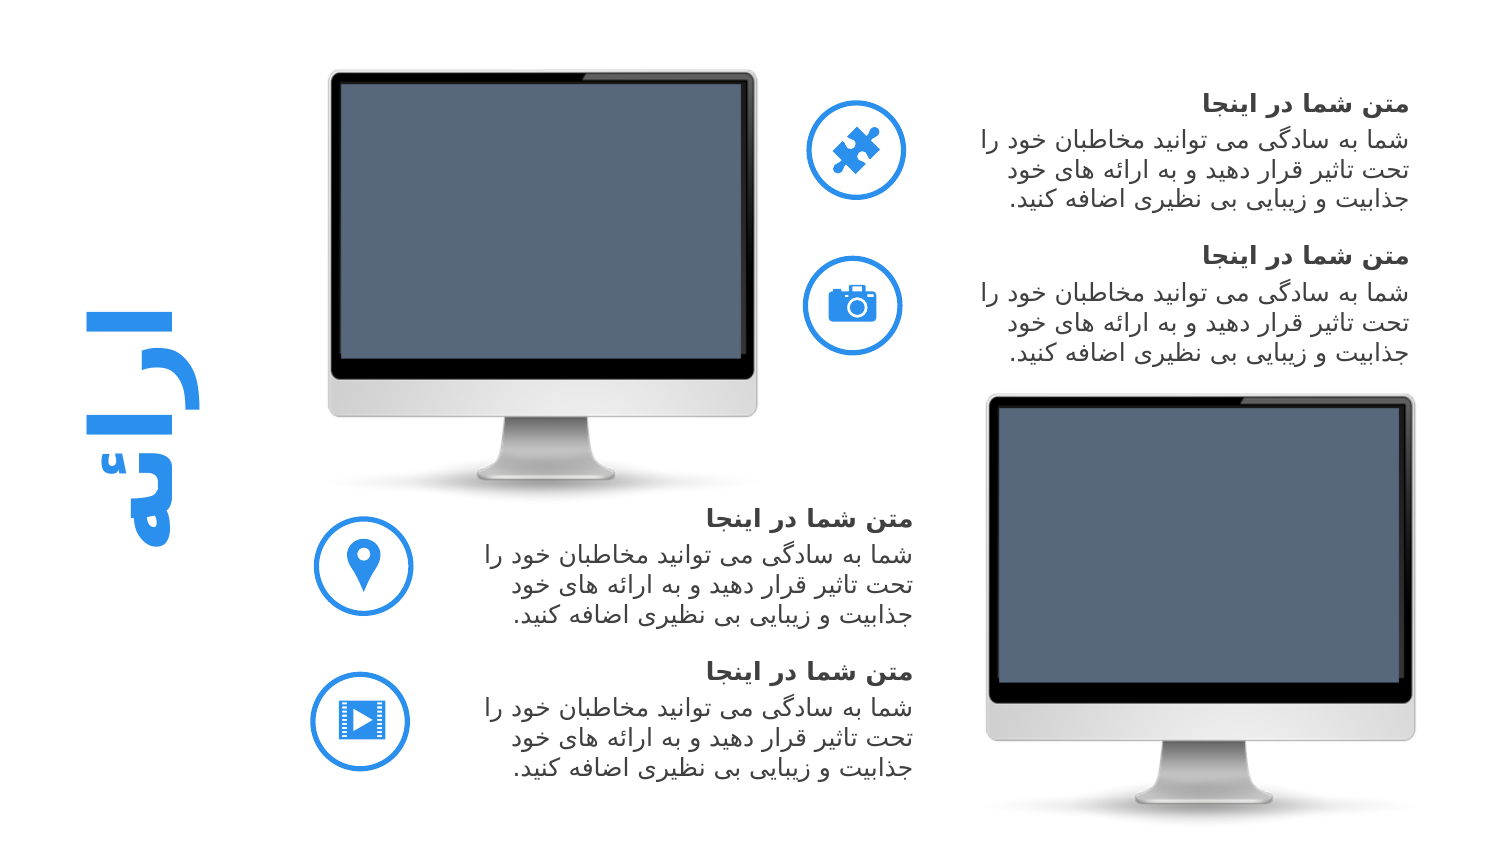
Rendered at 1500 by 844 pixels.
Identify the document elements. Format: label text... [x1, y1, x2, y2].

text_box ارائه [53, 67, 219, 790]
text_box [314, 516, 414, 616]
text_box [337, 698, 388, 741]
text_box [432, 494, 930, 637]
text_box [344, 536, 383, 595]
text_box [826, 282, 879, 324]
text_box [806, 100, 906, 200]
text_box [310, 672, 410, 771]
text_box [928, 232, 1426, 375]
text_box [830, 124, 883, 177]
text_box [928, 79, 1426, 222]
picture [324, 67, 762, 504]
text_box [432, 647, 930, 790]
picture [982, 391, 1420, 828]
text_box [803, 256, 903, 355]
